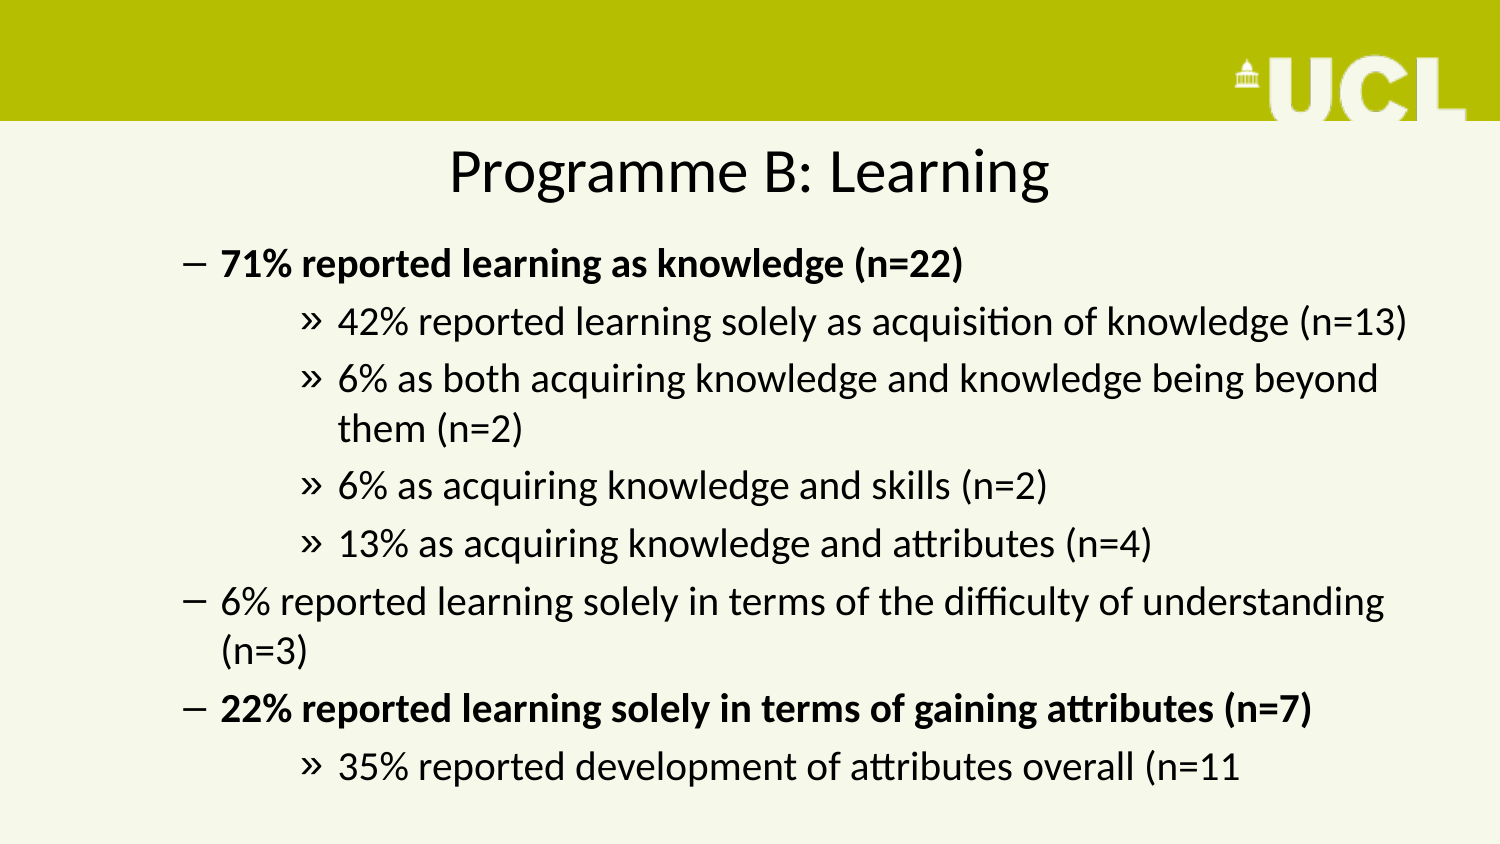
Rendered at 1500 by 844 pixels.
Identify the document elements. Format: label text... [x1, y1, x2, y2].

list 71% reported learning as knowledge (n=22) 42% reported learning solely as acquisition of knowledge (n=13) 6% as both acquiring knowledge and knowledge being beyond them (n=2) 6% as acquiring knowledge and skills (n=2) 13% as acquiring knowledge and attributes (n=4) 6% reported learning solely in terms of the difficulty of understanding (n=3) 22% reported learning solely in terms of gaining attributes (n=7) 35% reported development of attributes overall (n=11 [150, 228, 1425, 813]
picture [0, 0, 1500, 121]
title Programme B: Learning [75, 130, 1425, 213]
